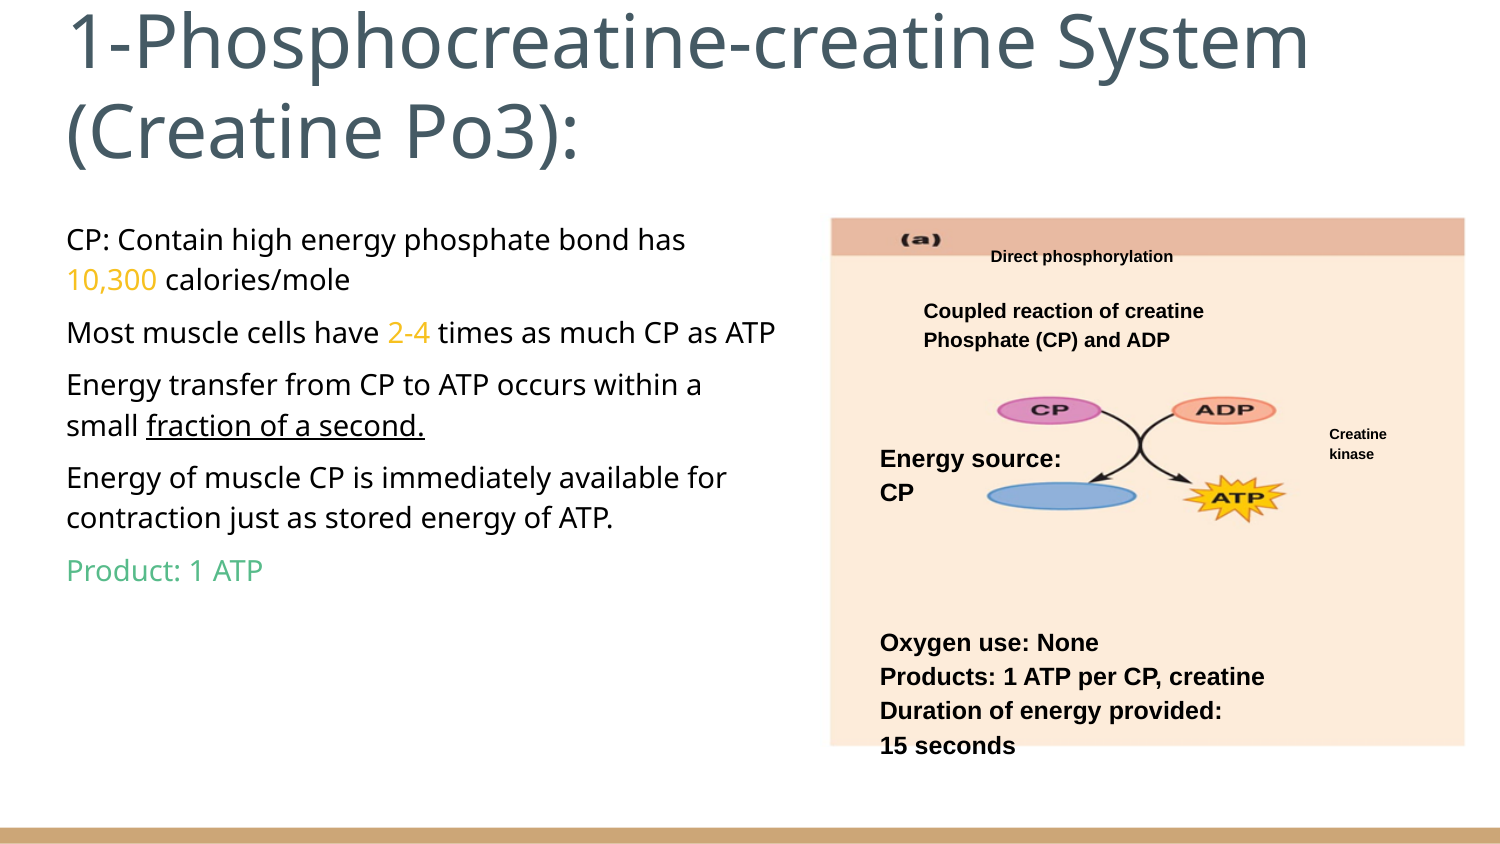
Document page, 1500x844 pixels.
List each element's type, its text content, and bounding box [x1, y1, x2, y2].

list CP: Contain high energy phosphate bond has 10,300 calories/mole Most muscle cells have 2-4 times as much CP as ATP Energy transfer from CP to ATP occurs within a small fraction of a second. Energy of muscle CP is immediately available for contraction just as stored energy of ATP. Product: 1 ATP [51, 200, 796, 752]
title 1-Phosphocreatine-creatine System (Creatine Po3): [51, 51, 1449, 189]
picture [820, 212, 1476, 747]
